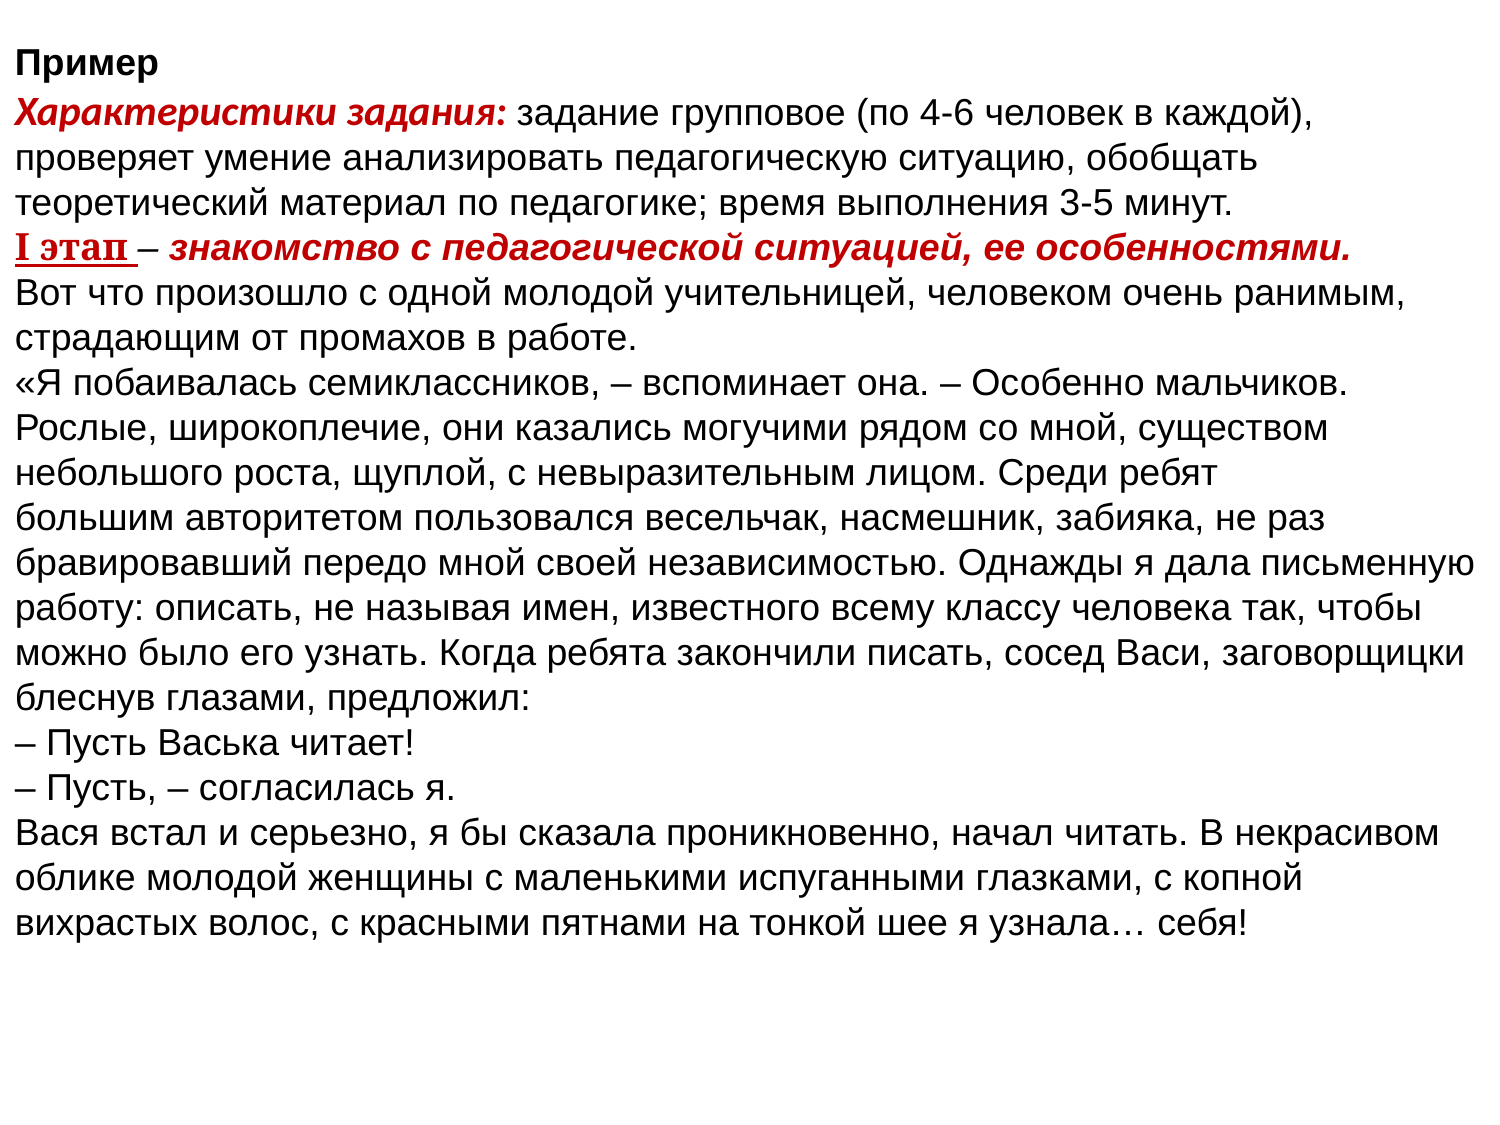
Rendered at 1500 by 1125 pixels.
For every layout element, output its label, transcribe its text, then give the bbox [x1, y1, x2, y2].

text_box Пример Характеристики задания: задание групповое (по 4-6 человек в каждой), проверяет умение анализировать педагогическую ситуацию, обобщать теоретический материал по педагогике; время выполнения 3-5 минут. I этап – знакомство с педагогической ситуацией, ее особенностями. Вот что произошло с одной молодой учительницей, человеком очень ранимым, страдающим от промахов в работе. «Я побаивалась семиклассников, – вспоминает она. – Особенно мальчиков. Рослые, широкоплечие, они казались могучими рядом со мной, существом небольшого роста, щуплой, с невыразительным лицом. Среди ребят большим авторитетом пользовался весельчак, насмешник, забияка, не раз бравировавший передо мной своей независимостью. Однажды я дала письменную работу: описать, не называя имен, известного всему классу человека так, чтобы можно было его узнать. Когда ребята закончили писать, сосед Васи, заговорщицки блеснув глазами, предложил: – Пусть Васька читает! – Пусть, – согласилась я. Вася встал и серьезно, я бы сказала проникновенно, начал читать. В некрасивом облике молодой женщины с маленькими испуганными глазками, с копной вихрастых волос, с красными пятнами на тонкой шее я узнала… себя! [0, 30, 1500, 1125]
